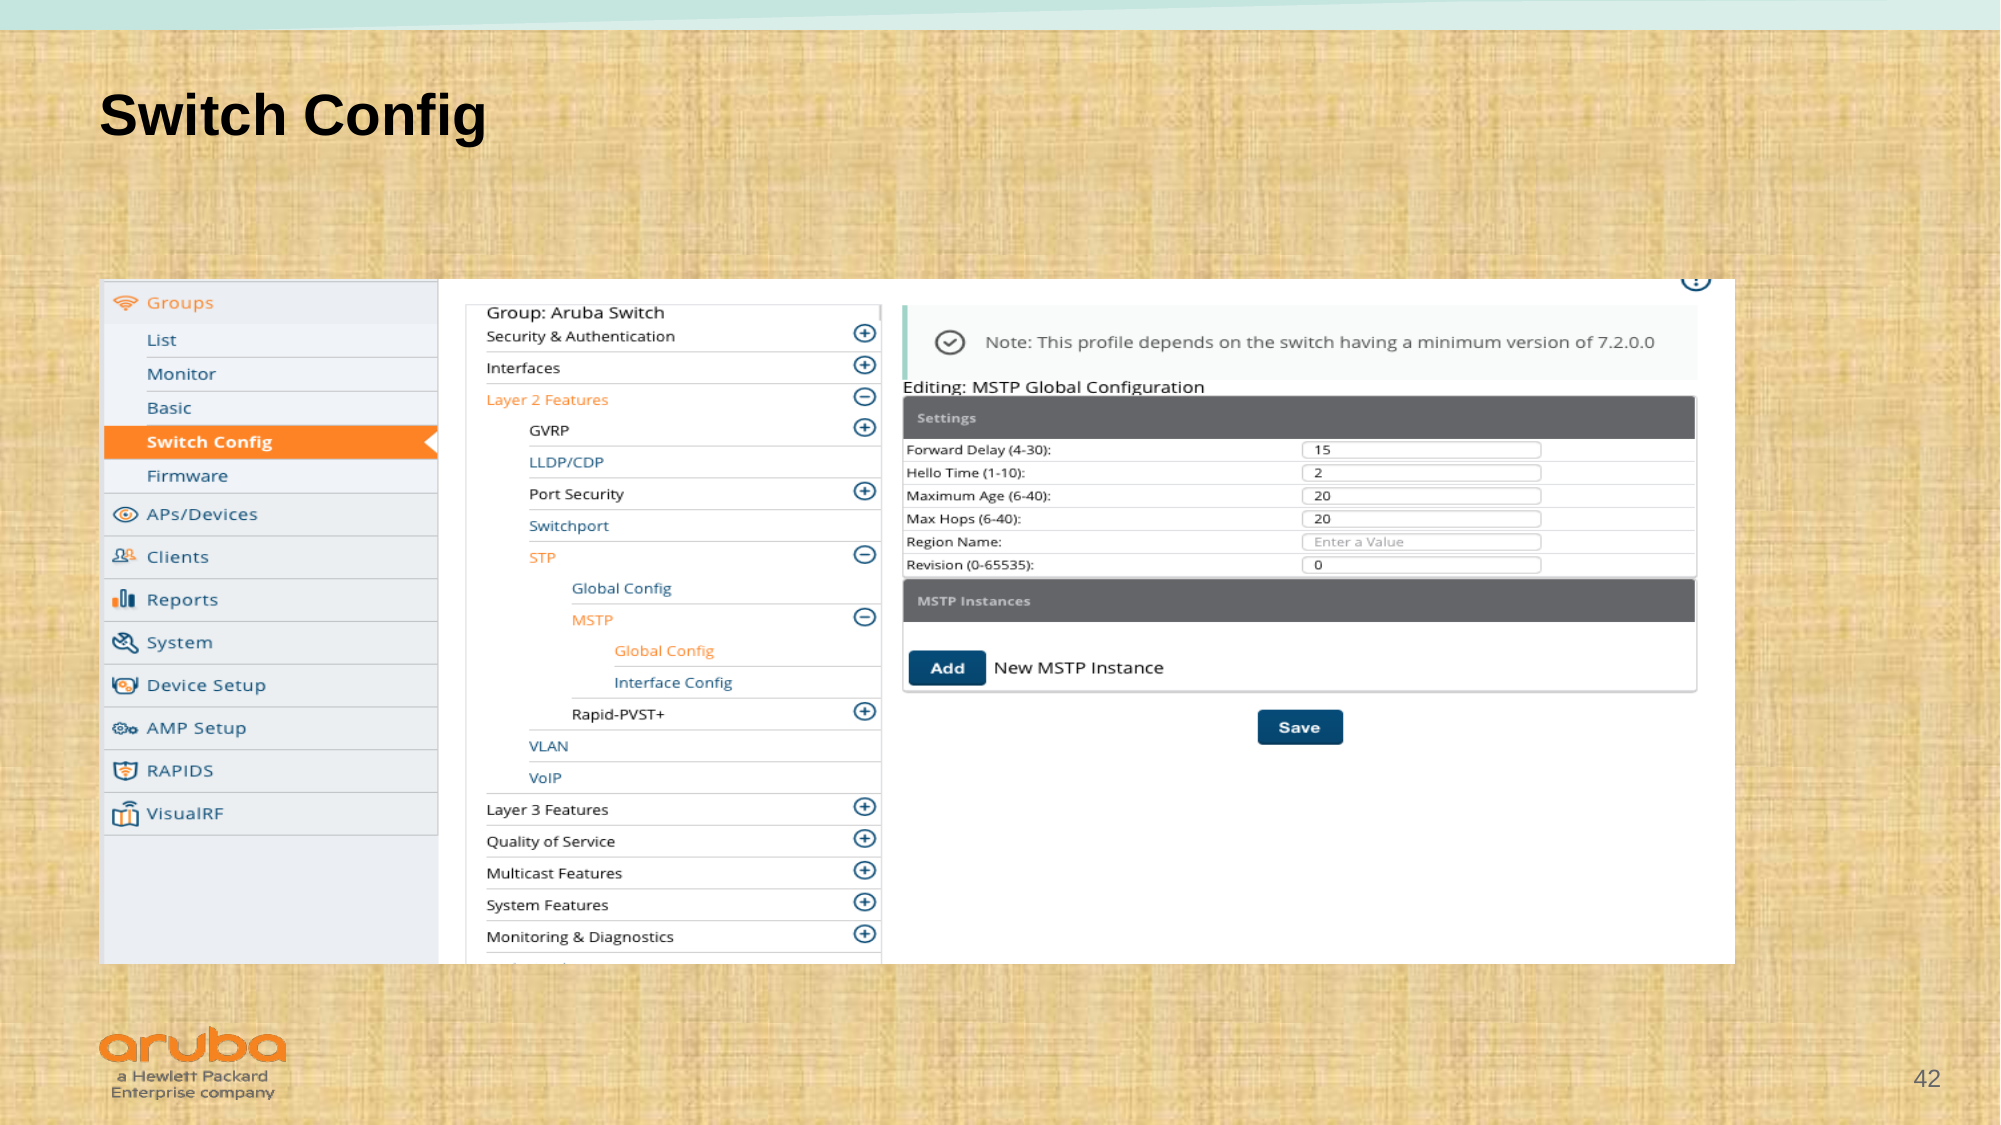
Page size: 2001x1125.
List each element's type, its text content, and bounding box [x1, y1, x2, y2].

picture [0, 0, 2001, 1125]
title Switch Config [99, 85, 1900, 225]
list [99, 279, 1735, 964]
